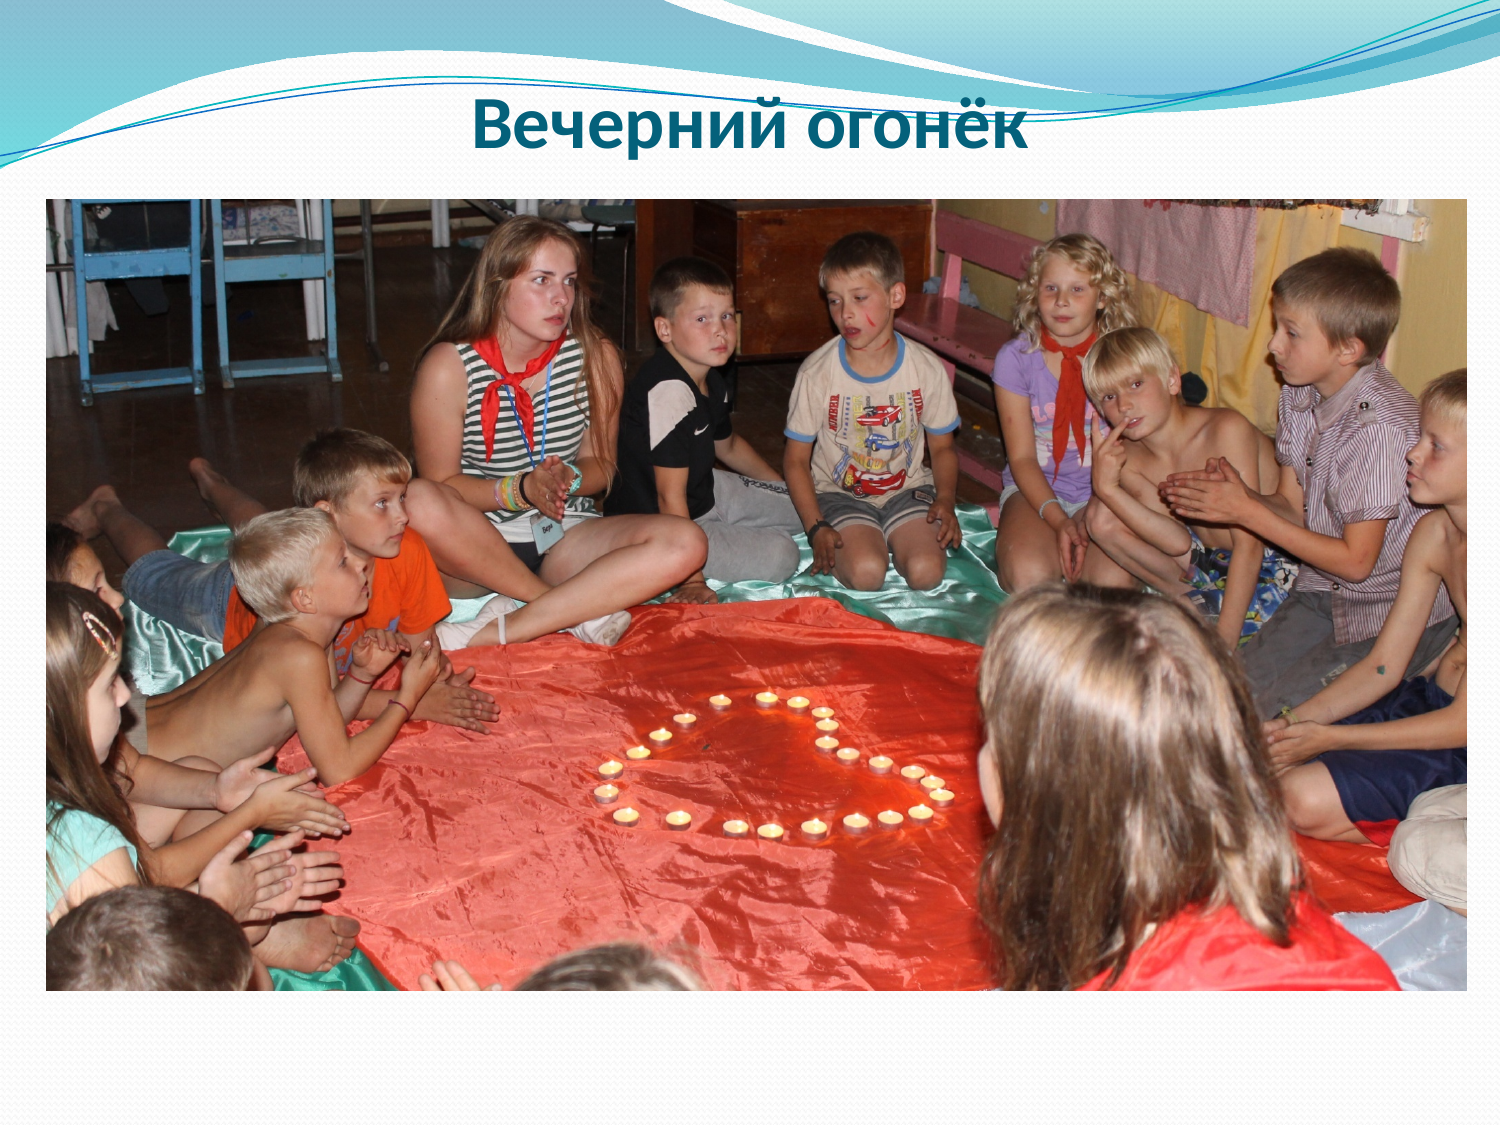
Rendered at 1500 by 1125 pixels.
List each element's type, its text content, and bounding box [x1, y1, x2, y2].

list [46, 198, 1467, 991]
title Вечерний огонёк [75, 35, 1425, 164]
